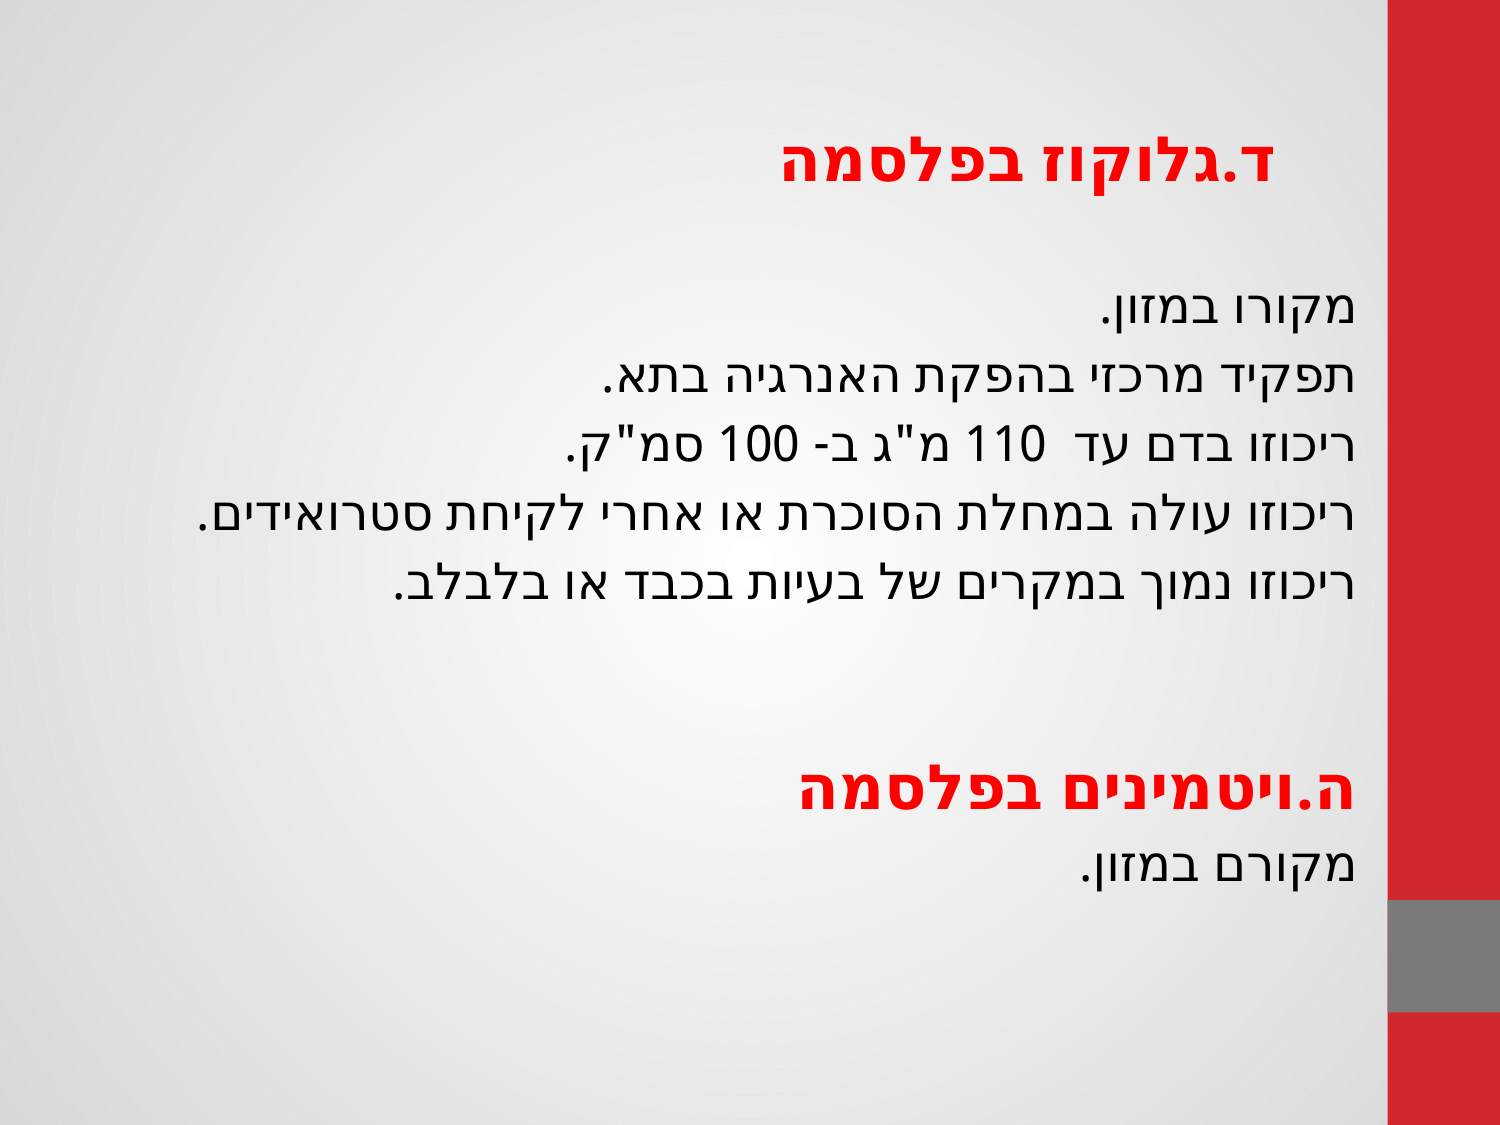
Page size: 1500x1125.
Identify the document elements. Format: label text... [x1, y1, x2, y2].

title ד.גלוקוז בפלסמה [41, 57, 1292, 245]
list מקורו במזון. תפקיד מרכזי בהפקת האנרגיה בתא. ריכוזו בדם עד 110 מ"ג ב- 100 סמ"ק. ריכוזו עולה במחלת הסוכרת או אחרי לקיחת סטרואידים. ריכוזו נמוך במקרים של בעיות בכבד או בלבלב. ה.ויטמינים בפלסמה מקורם במזון. [75, 174, 1373, 1063]
